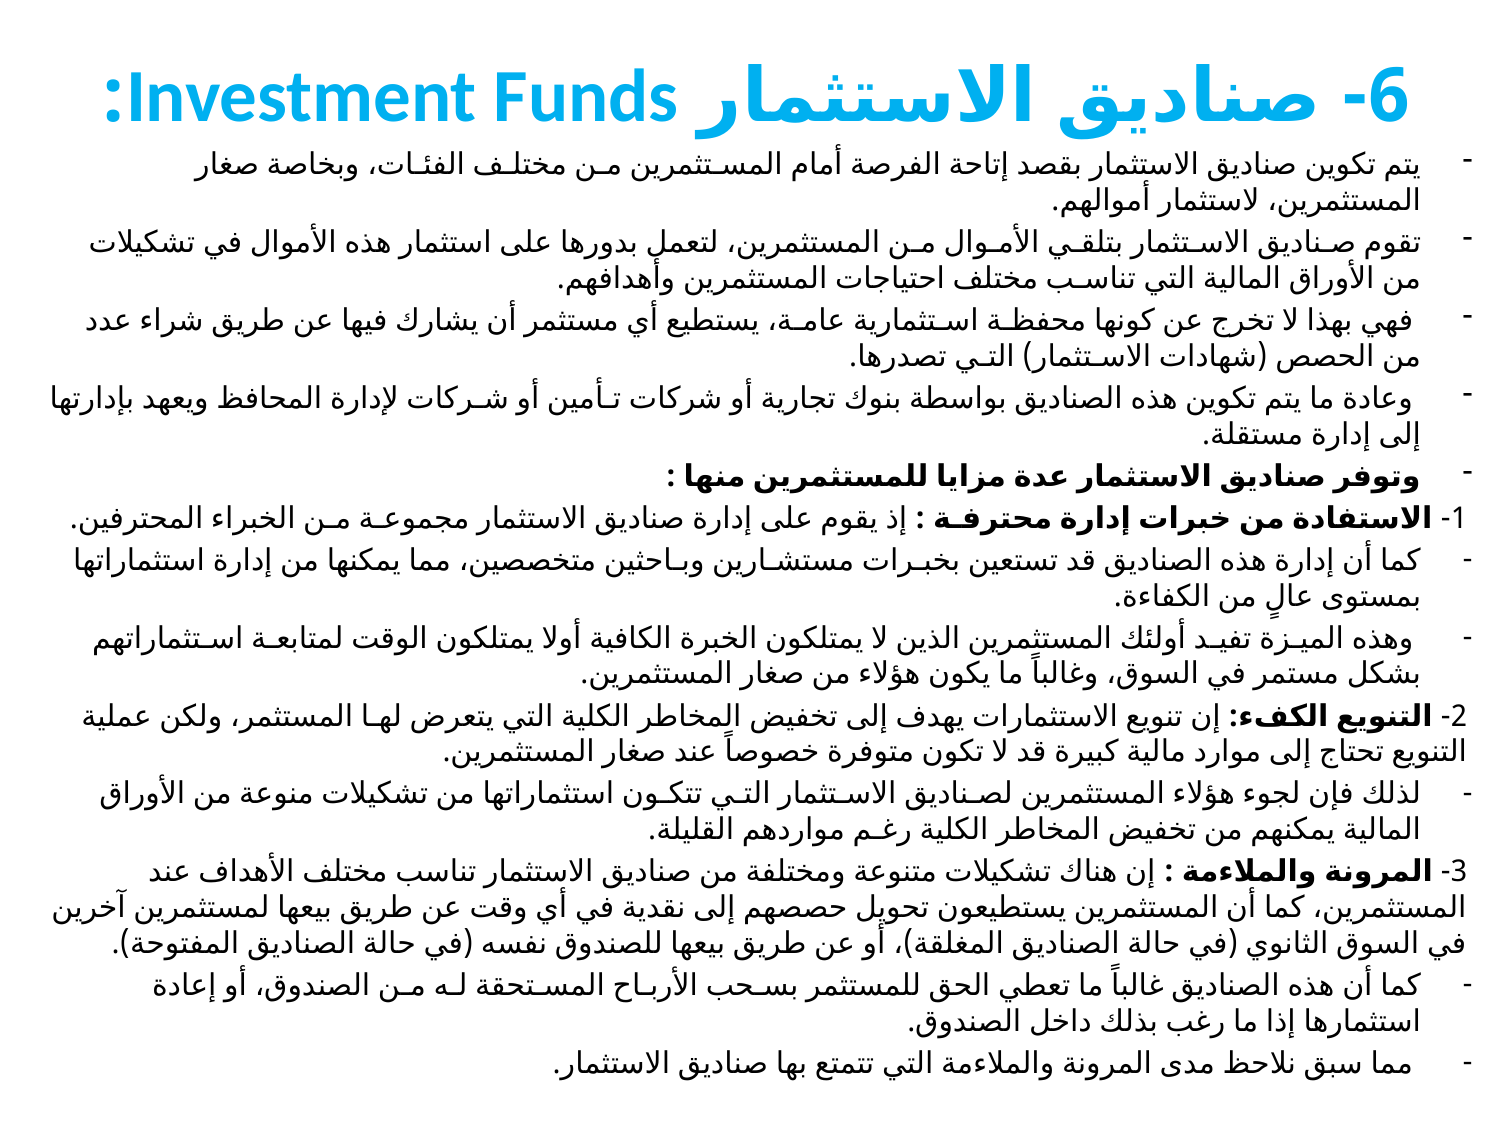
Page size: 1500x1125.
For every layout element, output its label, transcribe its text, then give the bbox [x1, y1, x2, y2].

list يتم تكوين صناديق الاستثمار بقصد إتاحة الفرصة أمام المسـتثمرين مـن مختلـف الفئـات، وبخاصة صغار المستثمرين، لاستثمار أموالهم. تقوم صـناديق الاسـتثمار بتلقـي الأمـوال مـن المستثمرين، لتعمل بدورها على استثمار هذه الأموال في تشكيلات من الأوراق المالية التي تناسـب مختلف احتياجات المستثمرين وأهدافهم. فهي بهذا لا تخرج عن كونها محفظـة اسـتثمارية عامـة، يستطيع أي مستثمر أن يشارك فيها عن طريق شراء عدد من الحصص (شهادات الاسـتثمار) التـي تصدرها. وعادة ما يتم تكوين هذه الصناديق بواسطة بنوك تجارية أو شركات تـأمين أو شـركات لإدارة المحافظ ويعهد بإدارتها إلى إدارة مستقلة. وتوفر صناديق الاستثمار عدة مزايا للمستثمرين منها : 1- الاستفادة من خبرات إدارة محترفـة : إذ يقوم على إدارة صناديق الاستثمار مجموعـة مـن الخبراء المحترفين. كما أن إدارة هذه الصناديق قد تستعين بخبـرات مستشـارين وبـاحثين متخصصين، مما يمكنها من إدارة استثماراتها بمستوى عالٍ من الكفاءة. وهذه الميـزة تفيـد أولئك المستثمرين الذين لا يمتلكون الخبرة الكافية أولا يمتلكون الوقت لمتابعـة اسـتثماراتهم بشكل مستمر في السوق، وغالباً ما يكون هؤلاء من صغار المستثمرين. 2- التنويع الكفء: إن تنويع الاستثمارات يهدف إلى تخفيض المخاطر الكلية التي يتعرض لهـا المستثمر، ولكن عملية التنويع تحتاج إلى موارد مالية كبيرة قد لا تكون متوفرة خصوصاً عند صغار المستثمرين. لذلك فإن لجوء هؤلاء المستثمرين لصـناديق الاسـتثمار التـي تتكـون استثماراتها من تشكيلات منوعة من الأوراق المالية يمكنهم من تخفيض المخاطر الكلية رغـم مواردهم القليلة. 3- المرونة والملاءمة : إن هناك تشكيلات متنوعة ومختلفة من صناديق الاستثمار تناسب مختلف الأهداف عند المستثمرين، كما أن المستثمرين يستطيعون تحويل حصصهم إلى نقدية في أي وقت عن طريق بيعها لمستثمرين آخرين في السوق الثانوي (في حالة الصناديق المغلقة)، أو عن طريق بيعها للصندوق نفسه (في حالة الصناديق المفتوحة). كما أن هذه الصناديق غالباً ما تعطي الحق للمستثمر بسـحب الأربـاح المسـتحقة لـه مـن الصندوق، أو إعادة استثمارها إذا ما رغب بذلك داخل الصندوق. مما سبق نلاحظ مدى المرونة والملاءمة التي تتمتع بها صناديق الاستثمار. [29, 137, 1483, 1125]
title 6- صناديق الاستثمار Investment Funds: [75, 45, 1425, 137]
